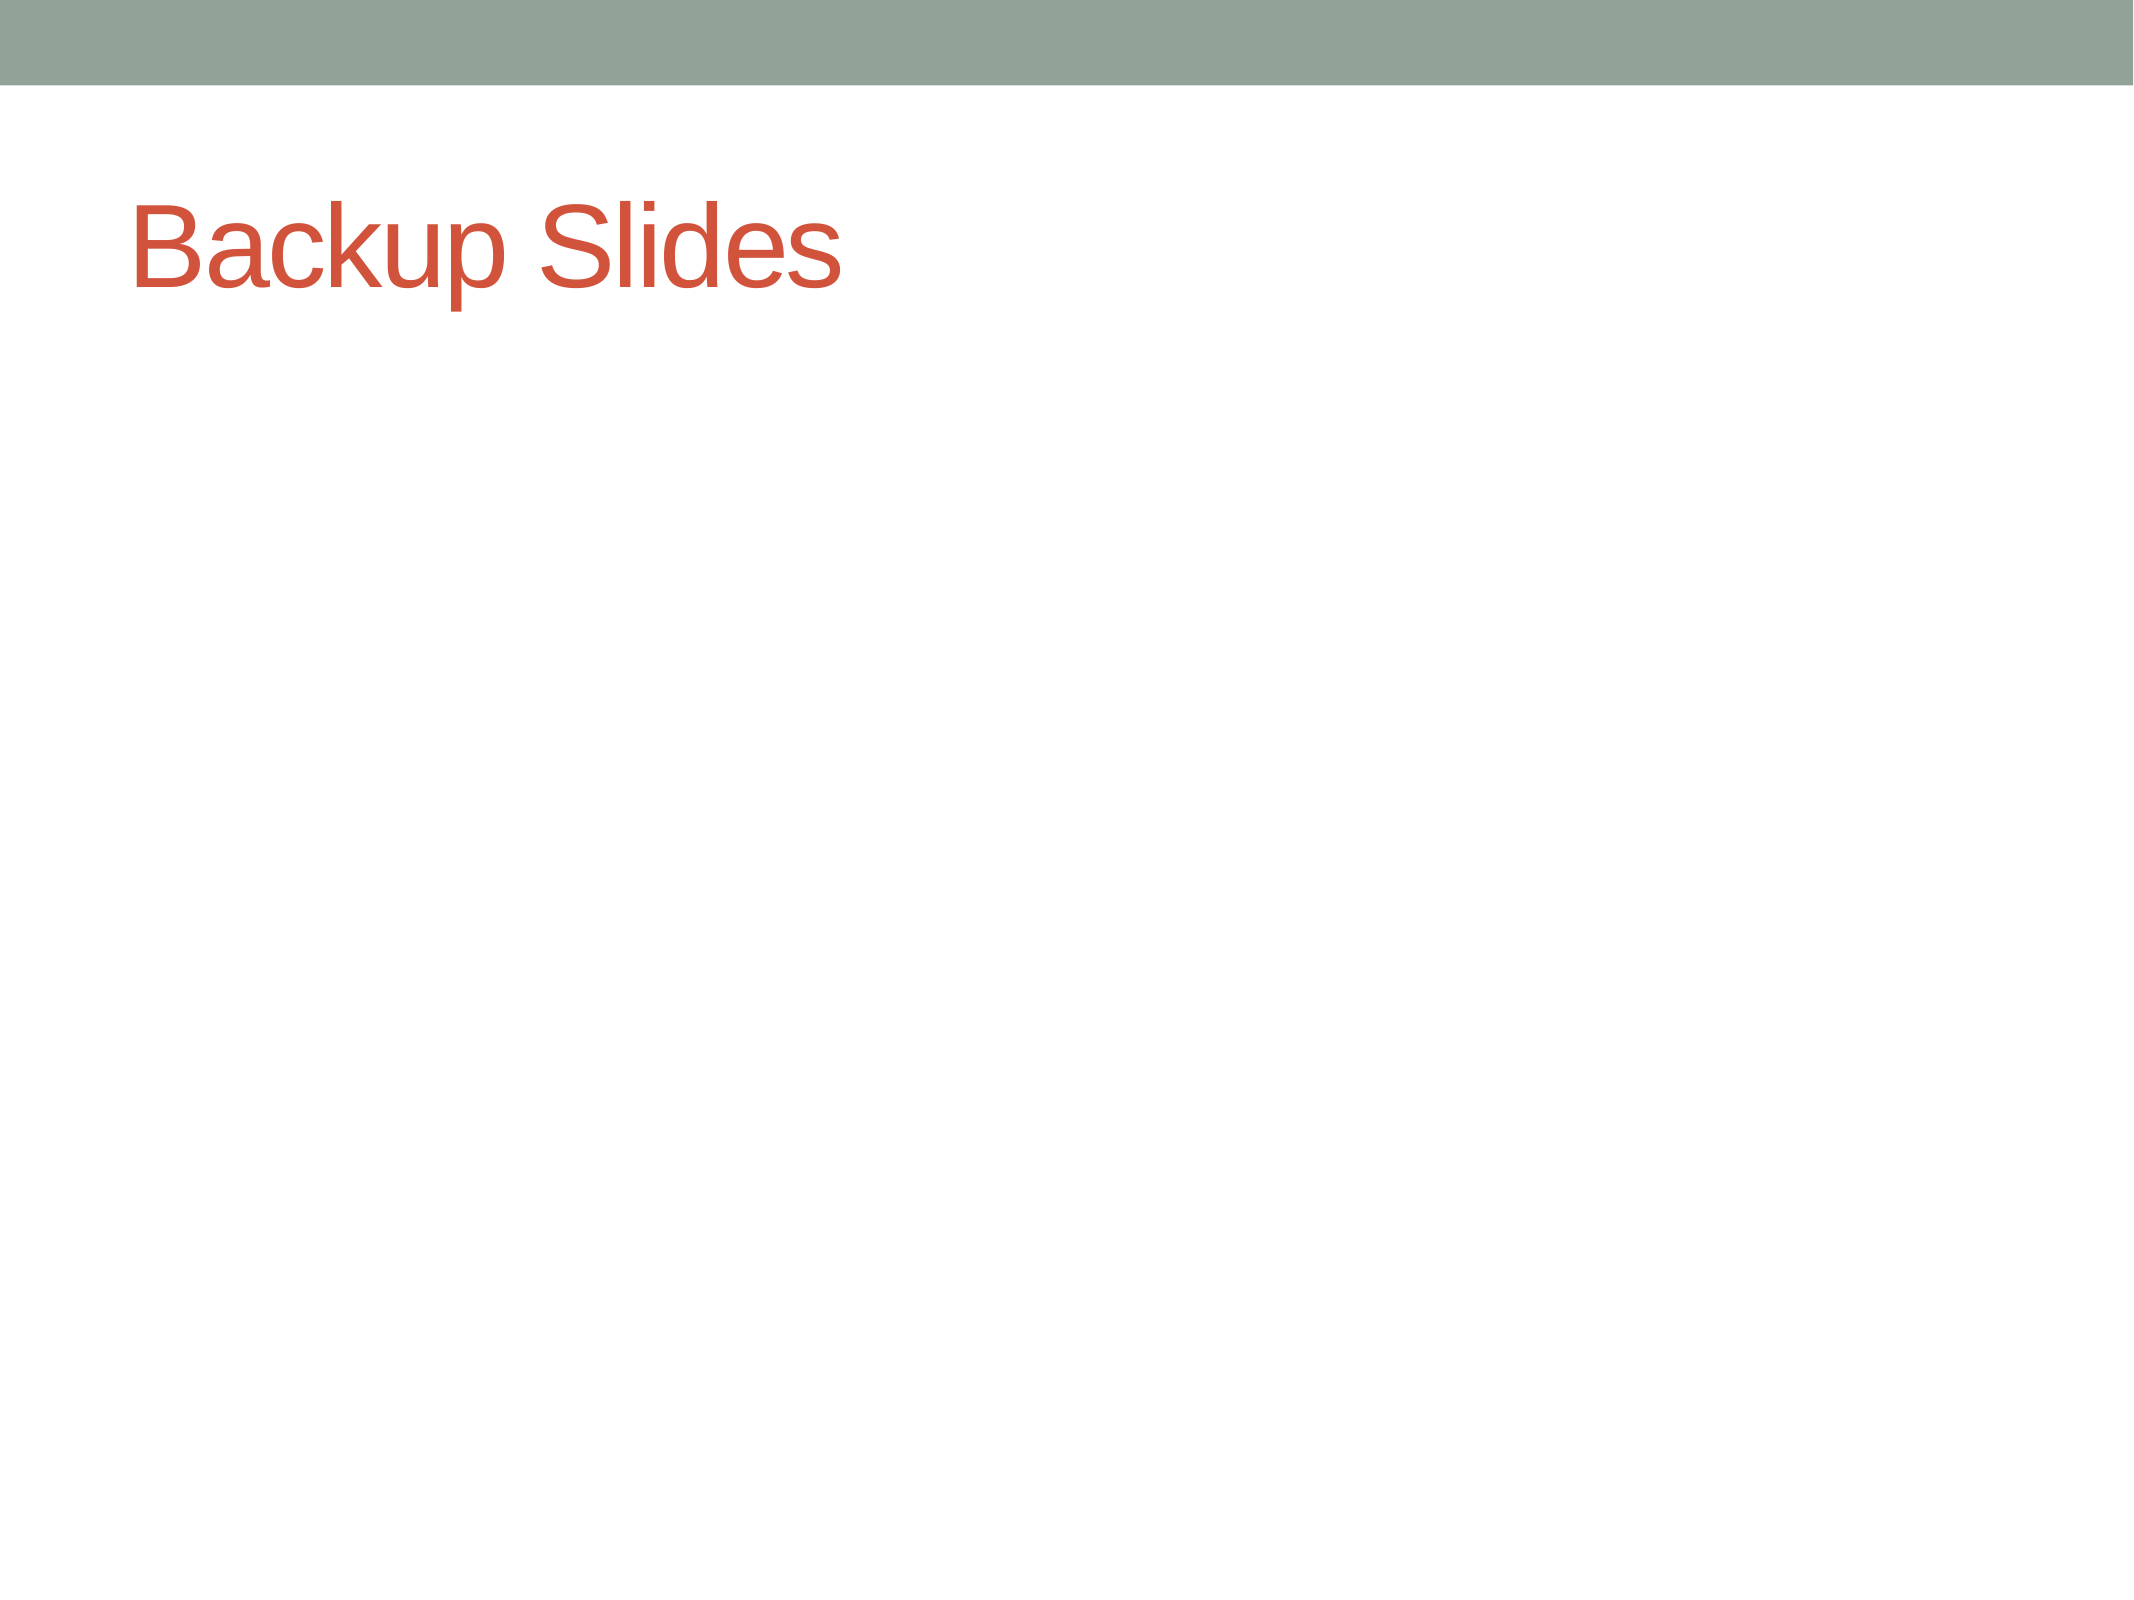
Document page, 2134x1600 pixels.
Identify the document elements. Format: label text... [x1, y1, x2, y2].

title Backup Slides [106, 124, 2027, 356]
